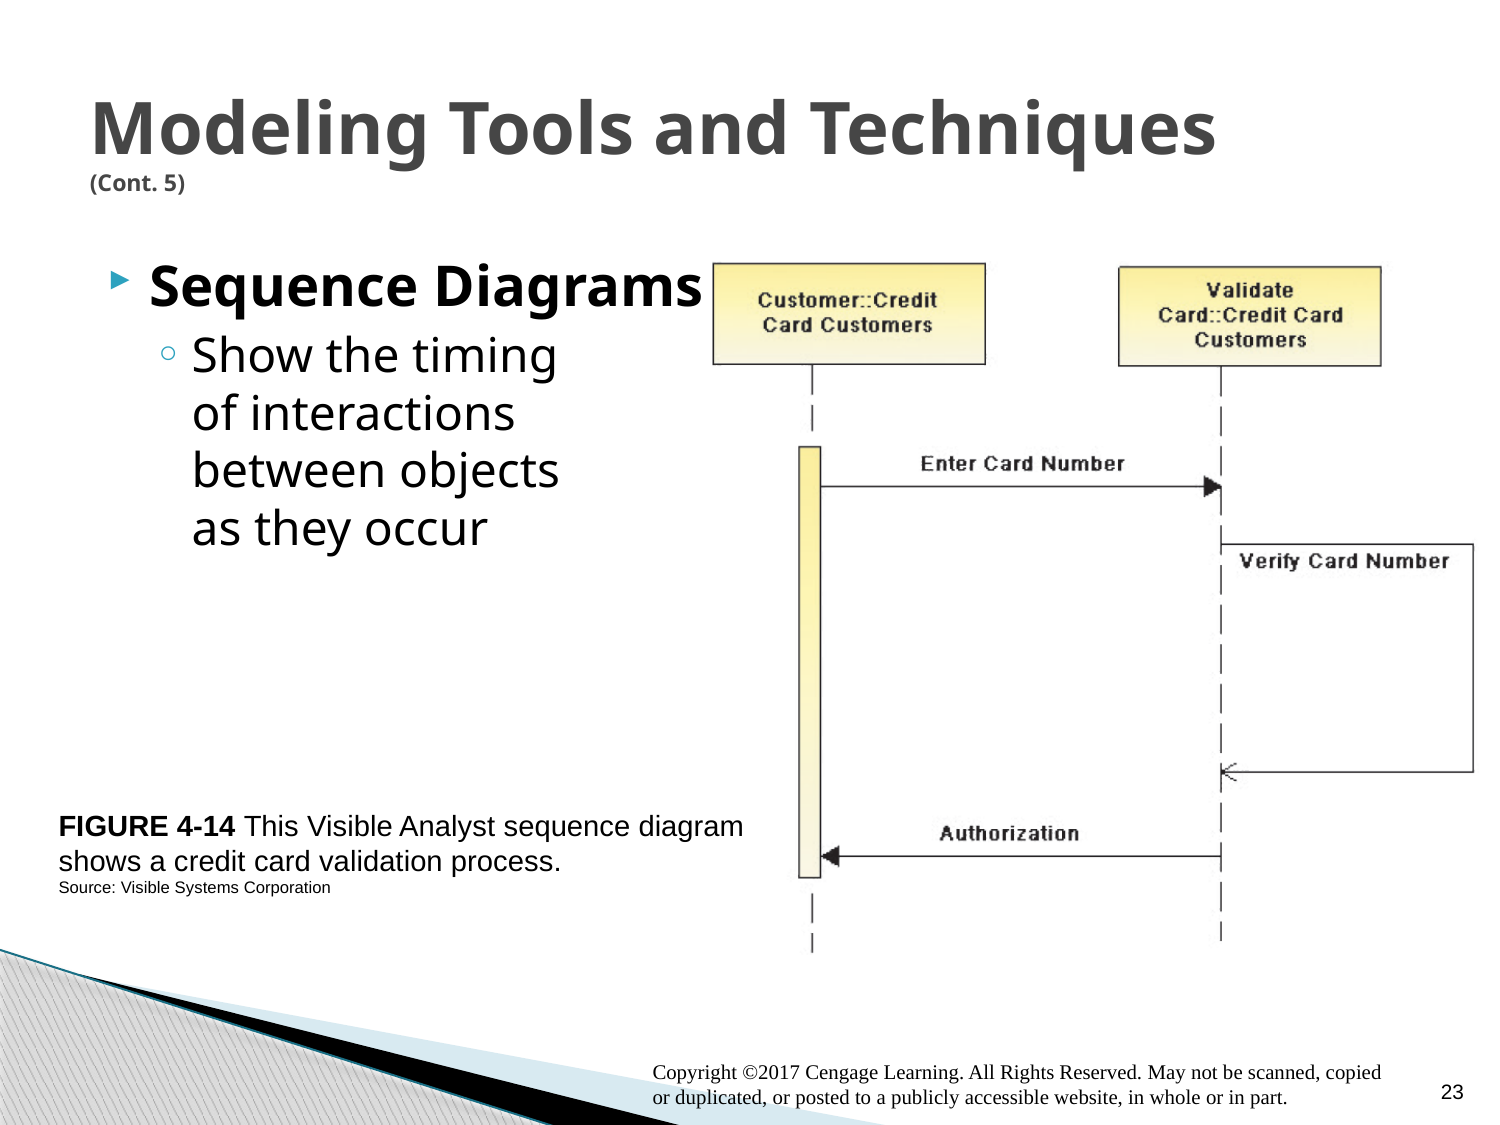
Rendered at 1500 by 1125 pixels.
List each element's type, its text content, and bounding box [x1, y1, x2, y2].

text_box FIGURE 4-14 This Visible Analyst sequence diagram shows a credit card validation process. Source: Visible Systems Corporation [43, 799, 706, 905]
picture [712, 257, 1500, 959]
list Sequence Diagrams Show the timing of interactions between objects as they occur [75, 243, 775, 799]
title Modeling Tools and Techniques (Cont. 5) [75, 45, 1425, 233]
slide_number 23 [1419, 1051, 1479, 1112]
list Sequence Diagrams Show the timing of interactions between objects as they occur [75, 905, 775, 1050]
footer Copyright ©2017 Cengage Learning. All Rights Reserved. May not be scanned, copied or duplicated, or posted to a publicly accessible website, in whole or in part. [637, 1051, 1419, 1112]
